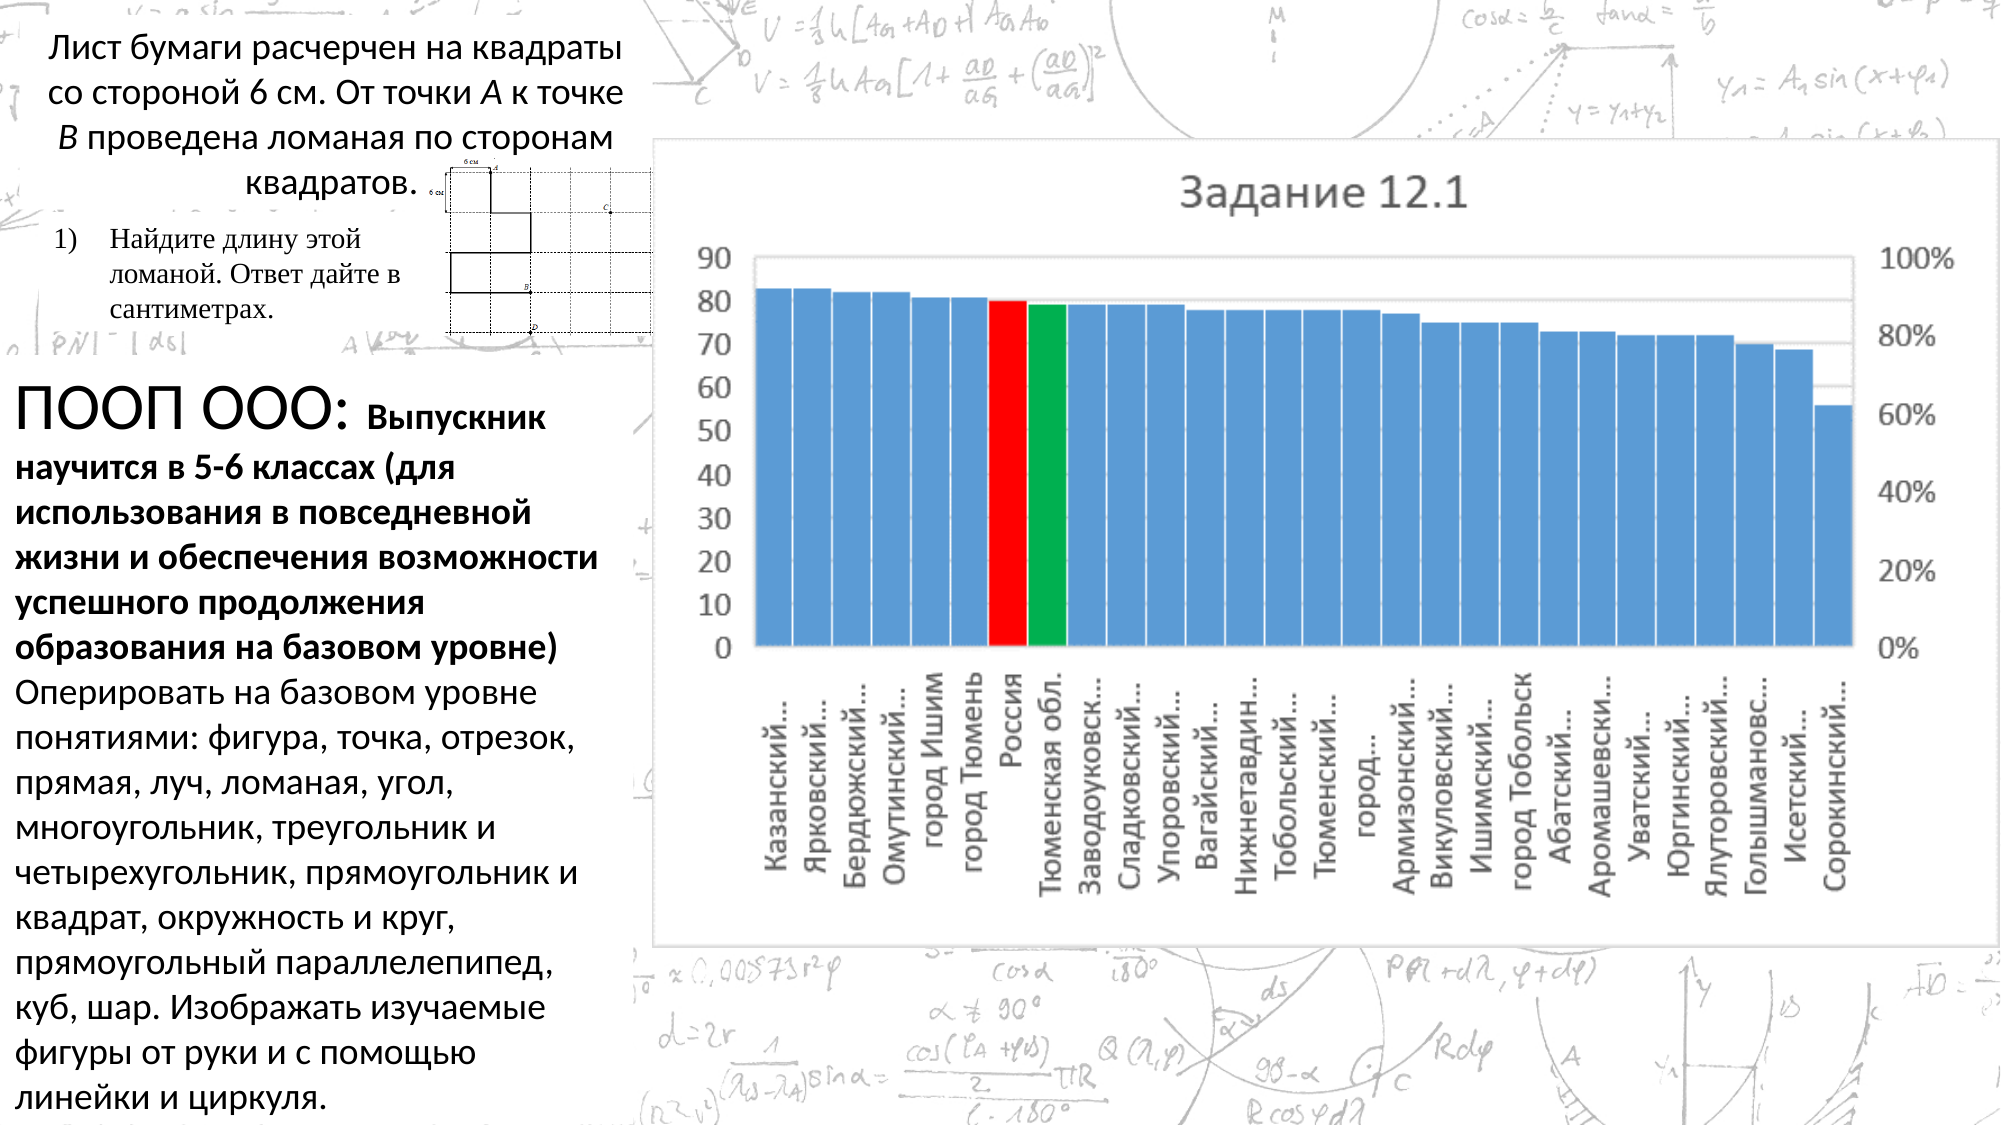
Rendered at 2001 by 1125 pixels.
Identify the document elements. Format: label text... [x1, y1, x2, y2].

text_box ПООП ООО: Выпускник научится в 5-6 классах (для использования в повседневной жизни и обеспечения возможности успешного продолжения образования на базовом уровне) Оперировать на базовом уровне понятиями: фигура, точка, отрезок, прямая, луч, ломаная, угол, многоугольник, треугольник и четырехугольник, прямоугольник и квадрат, окружность и круг, прямоугольный параллелепипед, куб, шар. Изображать изучаемые фигуры от руки и с помощью линейки и циркуля. [0, 355, 634, 1125]
text_box Лист бумаги расчерчен на квадраты со стороной 6 см. От точки А к точке В проведена ломаная по сторонам квадратов. [19, 14, 653, 210]
text_box Найдите длину этой ломаной. Ответ дайте в сантиметрах. [38, 211, 427, 332]
picture [0, 0, 2001, 1125]
